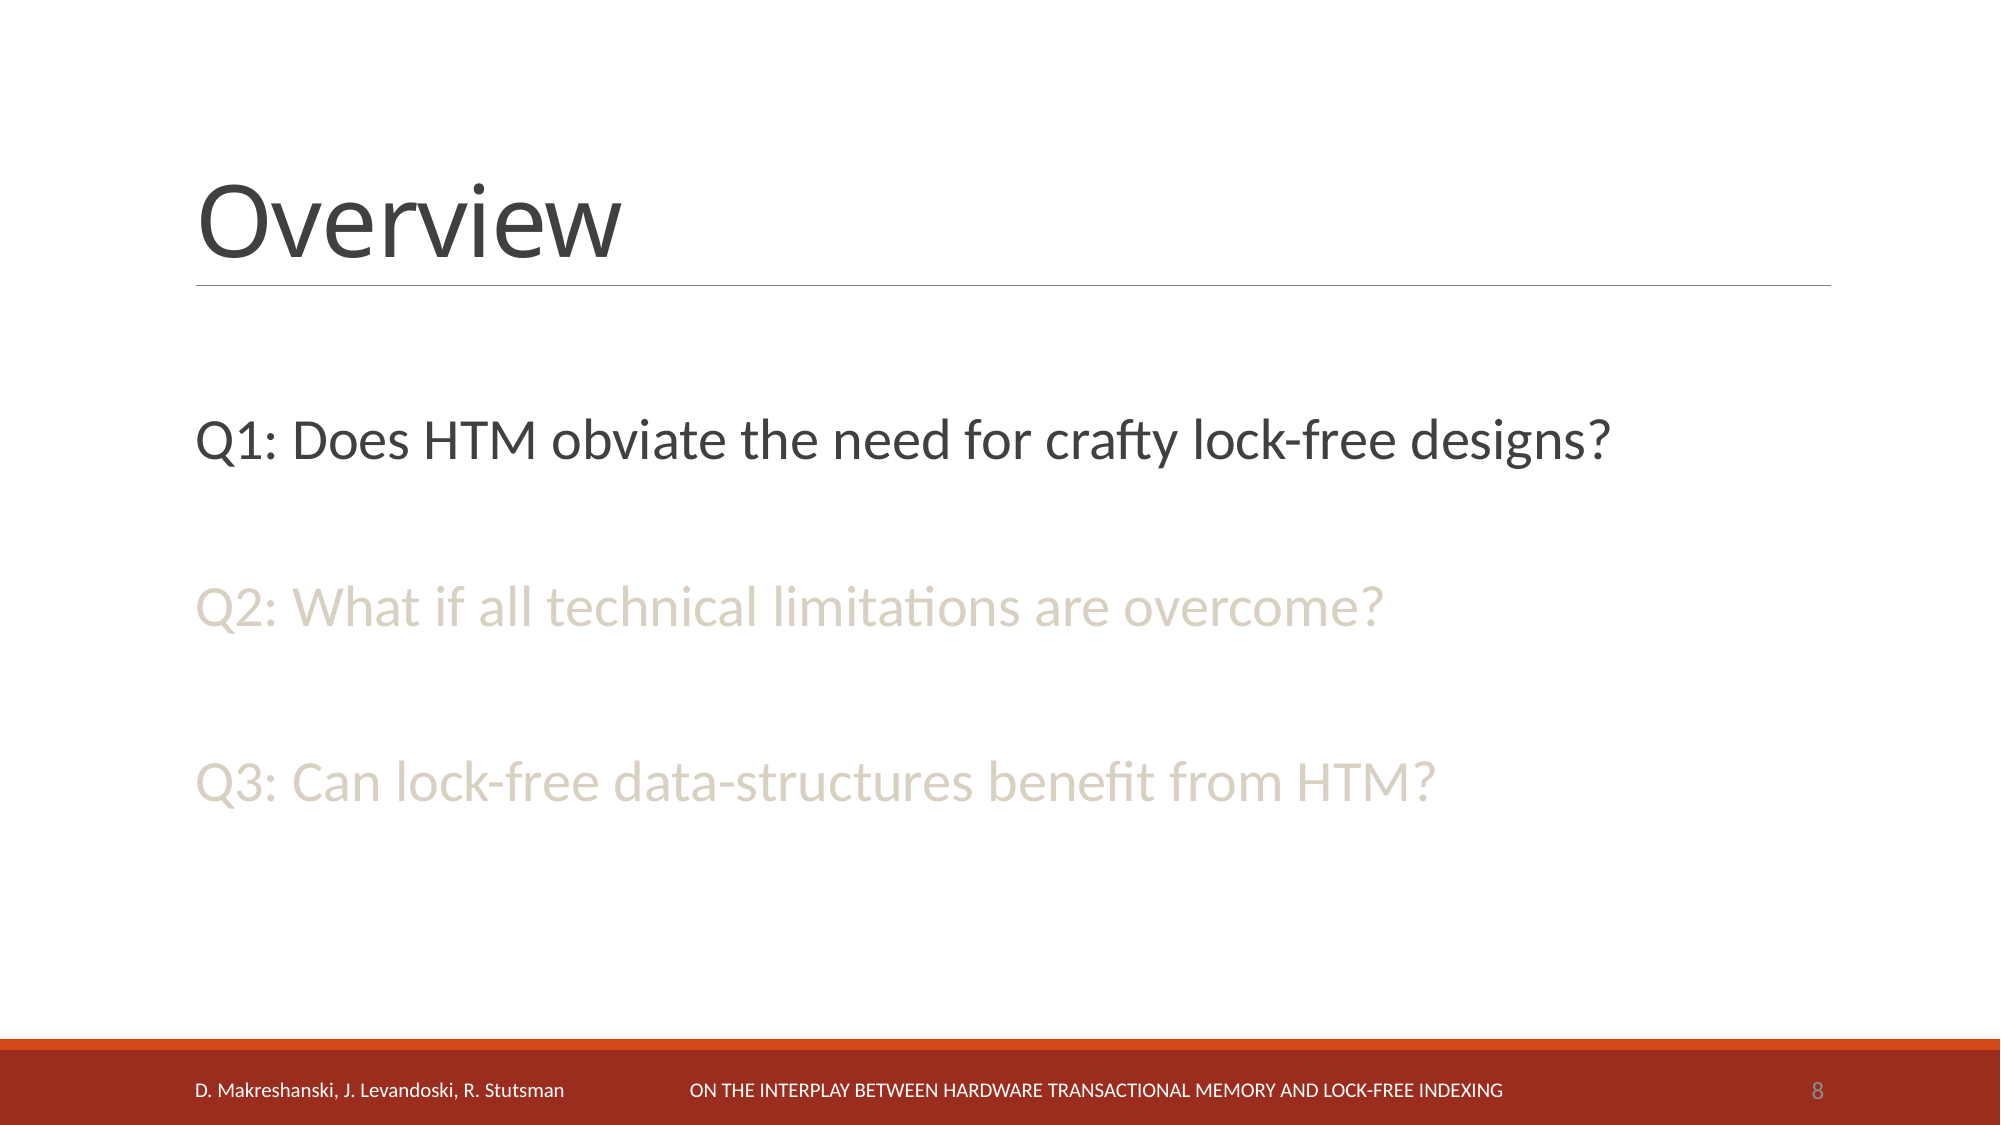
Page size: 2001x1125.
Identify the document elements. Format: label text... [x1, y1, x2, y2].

title Overview [180, 47, 1830, 285]
slide_number 8 [1624, 1059, 1840, 1120]
list Q1: Does HTM obviate the need for crafty lock-free designs? Q2: What if all technical limitations are overcome? Q3: Can lock-free data-structures benefit from HTM? [180, 302, 1830, 963]
